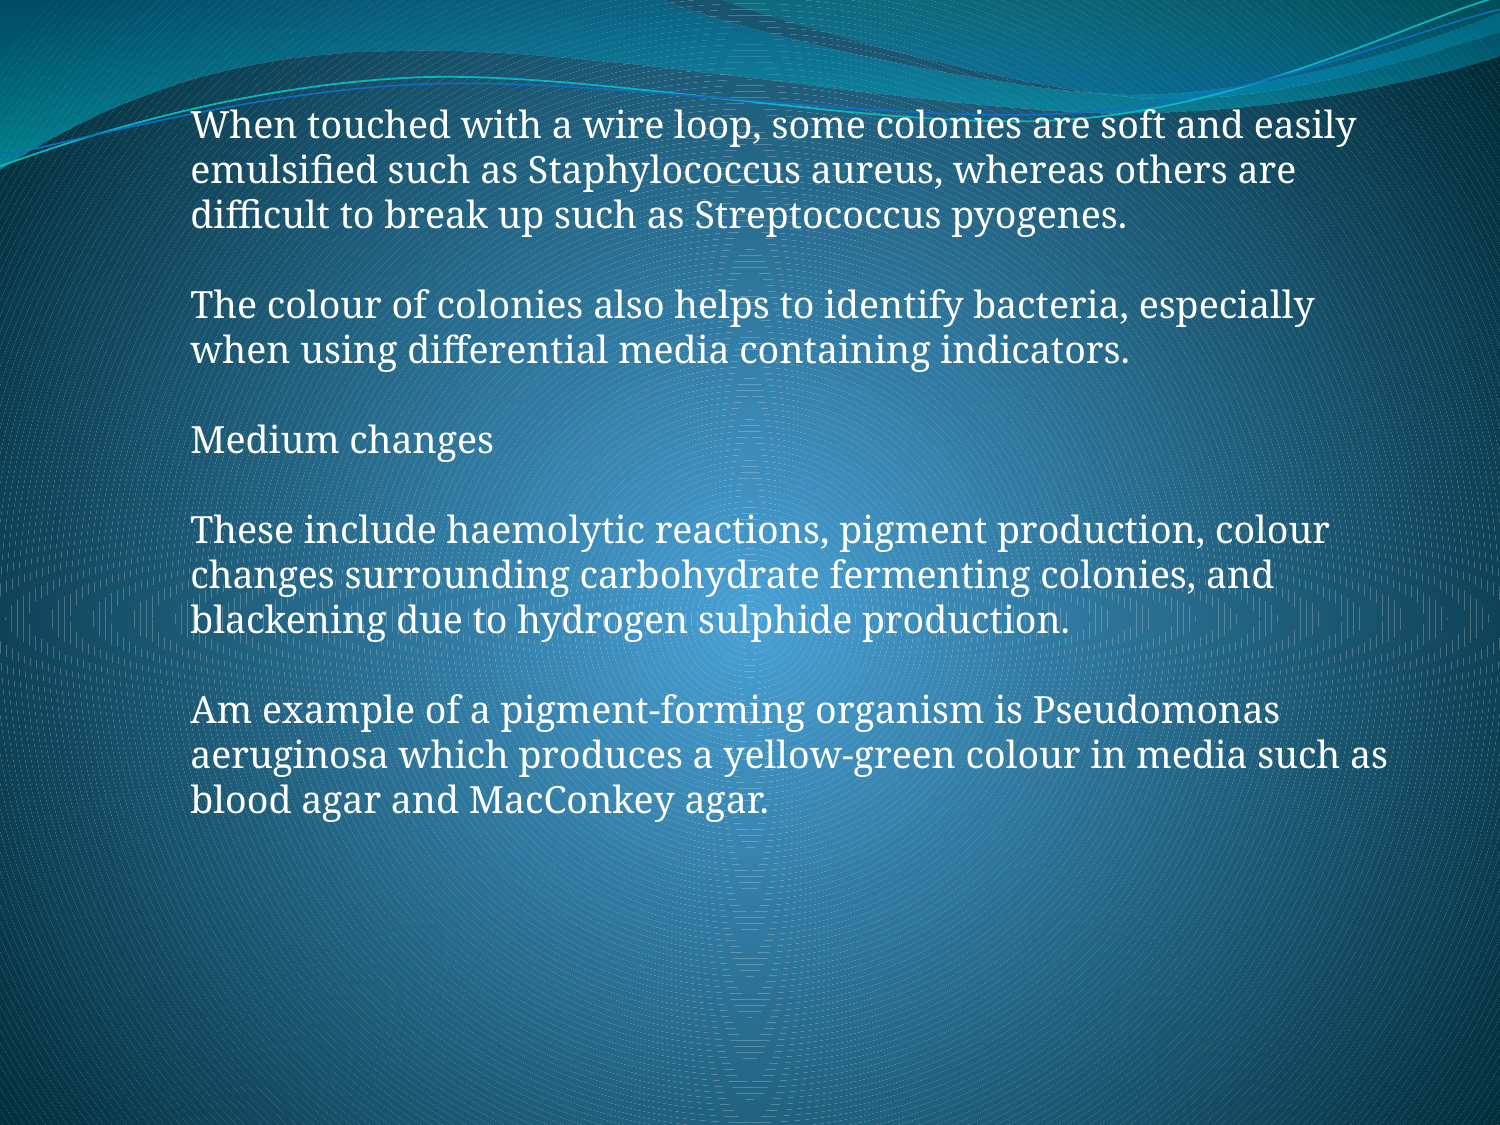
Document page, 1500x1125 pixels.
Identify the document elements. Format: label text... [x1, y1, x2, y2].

text_box [128, 46, 1454, 467]
text_box When touched with a wire loop, some colonies are soft and easily emulsified such as Staphylococcus aureus, whereas others are difficult to break up such as Streptococcus pyogenes. The colour of colonies also helps to identify bacteria, especially when using differential media containing indicators. Medium changes These include haemolytic reactions, pigment production, colour changes surrounding carbohydrate fermenting colonies, and blackening due to hydrogen sulphide production. Am example of a pigment-forming organism is Pseudomonas aeruginosa which produces a yellow-green colour in media such as blood agar and MacConkey agar. [175, 93, 1407, 919]
